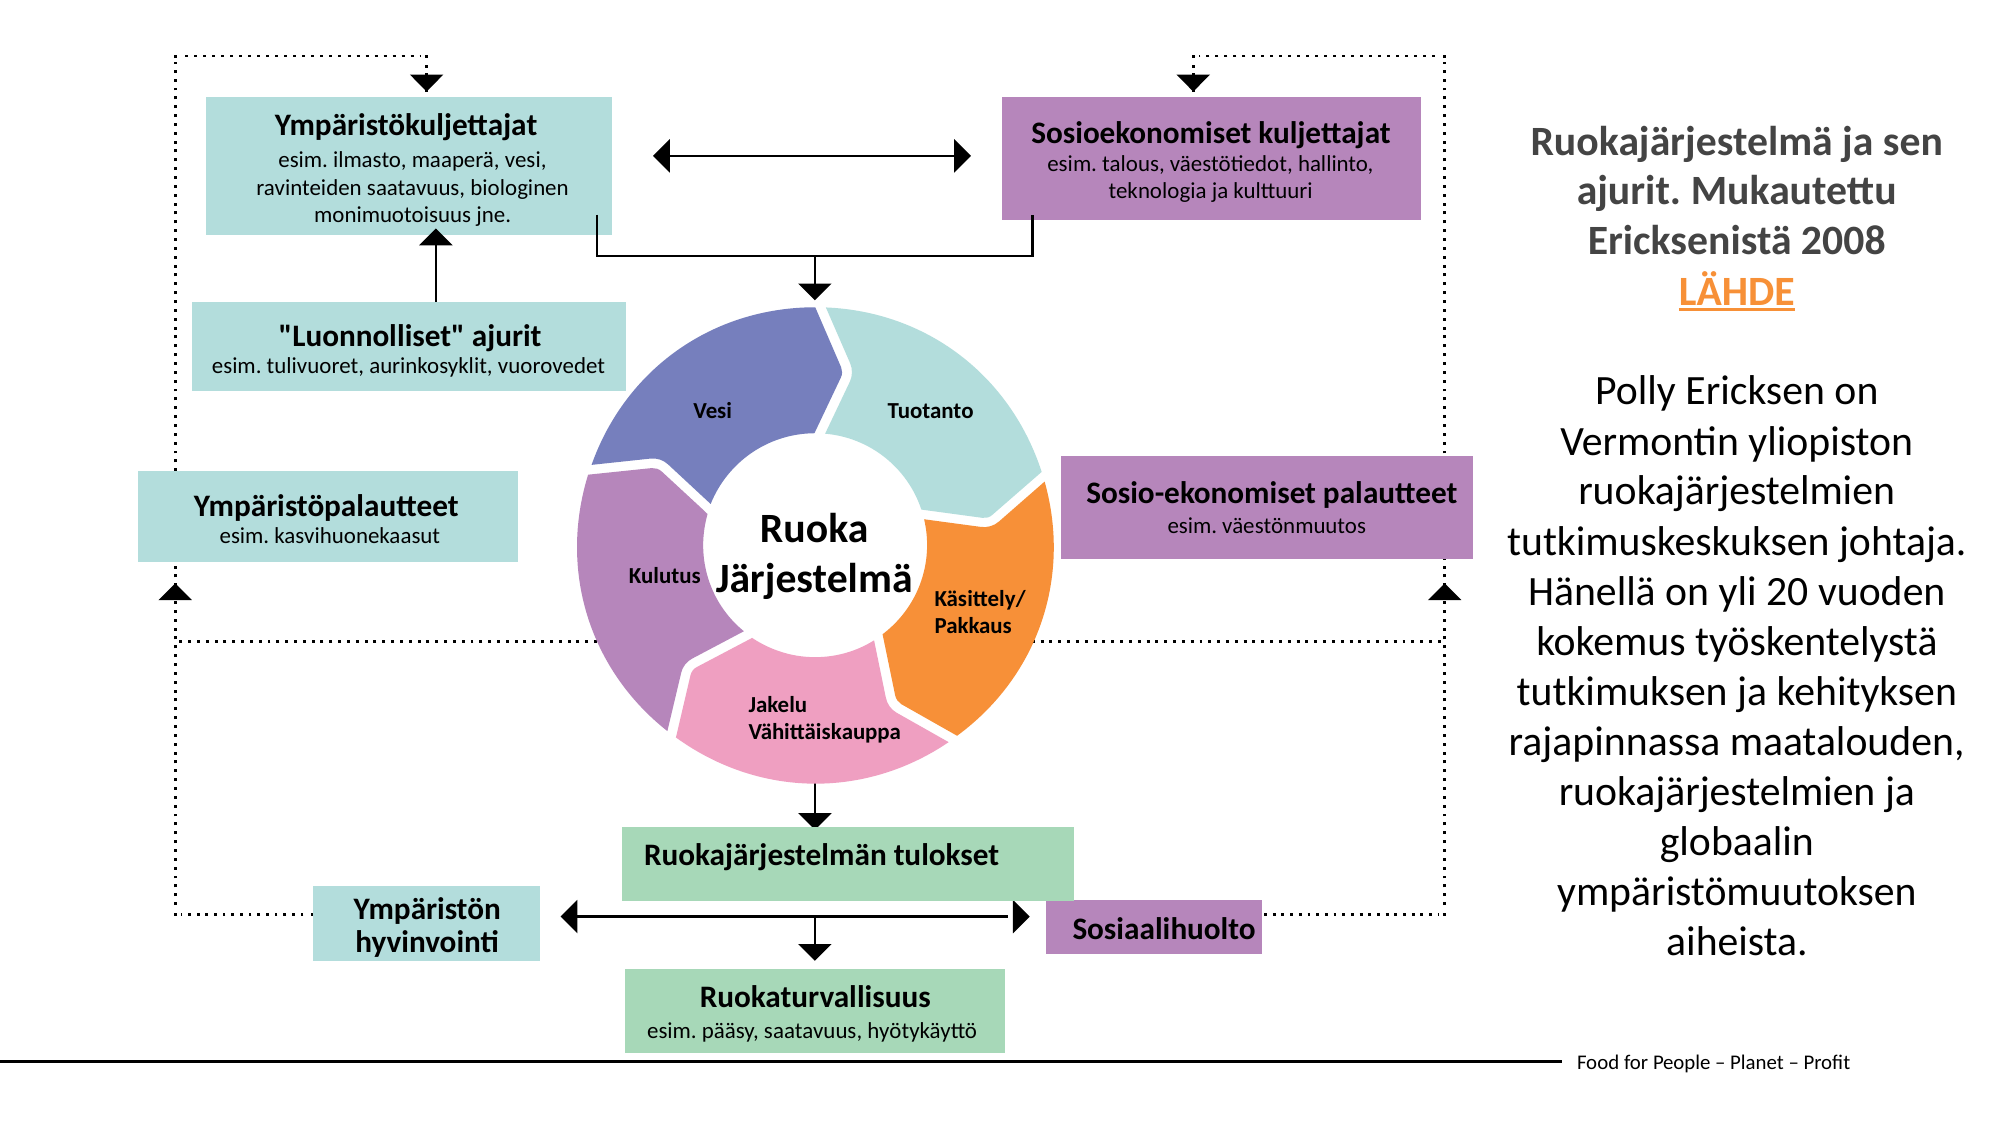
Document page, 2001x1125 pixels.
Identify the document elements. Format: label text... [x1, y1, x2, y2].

text_box [653, 139, 670, 173]
text_box [954, 139, 971, 173]
text_box [1046, 915, 1263, 955]
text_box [576, 307, 1054, 784]
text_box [137, 471, 522, 563]
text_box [798, 784, 832, 826]
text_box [798, 255, 832, 301]
text_box Ympäristön hyvinvointi [315, 915, 540, 1004]
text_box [1000, 96, 1422, 240]
text_box [598, 215, 1022, 257]
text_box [798, 916, 832, 961]
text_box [200, 96, 613, 236]
text_box [560, 915, 578, 934]
text_box [1012, 902, 1030, 934]
text_box Sosiaalihuolto [1057, 915, 1271, 954]
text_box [624, 968, 1007, 1054]
text_box Ruokajärjestelmä ja sen ajurit. Mukautettu Ericksenistä 2008 LÄHDE Polly Ericksen on Vermontin yliopiston ruokajärjestelmien tutkimuskeskuksen johtaja. Hänellä on yli 20 vuoden kokemus työskentelystä tutkimuksen ja kehityksen rajapinnassa maatalouden, ruokajärjestelmien ja globaalin ympäristömuutoksen aiheista. [1489, 105, 1985, 971]
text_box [1022, 56, 1462, 915]
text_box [621, 826, 1087, 902]
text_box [419, 228, 453, 301]
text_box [158, 56, 598, 915]
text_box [191, 301, 628, 391]
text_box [1060, 455, 1476, 559]
